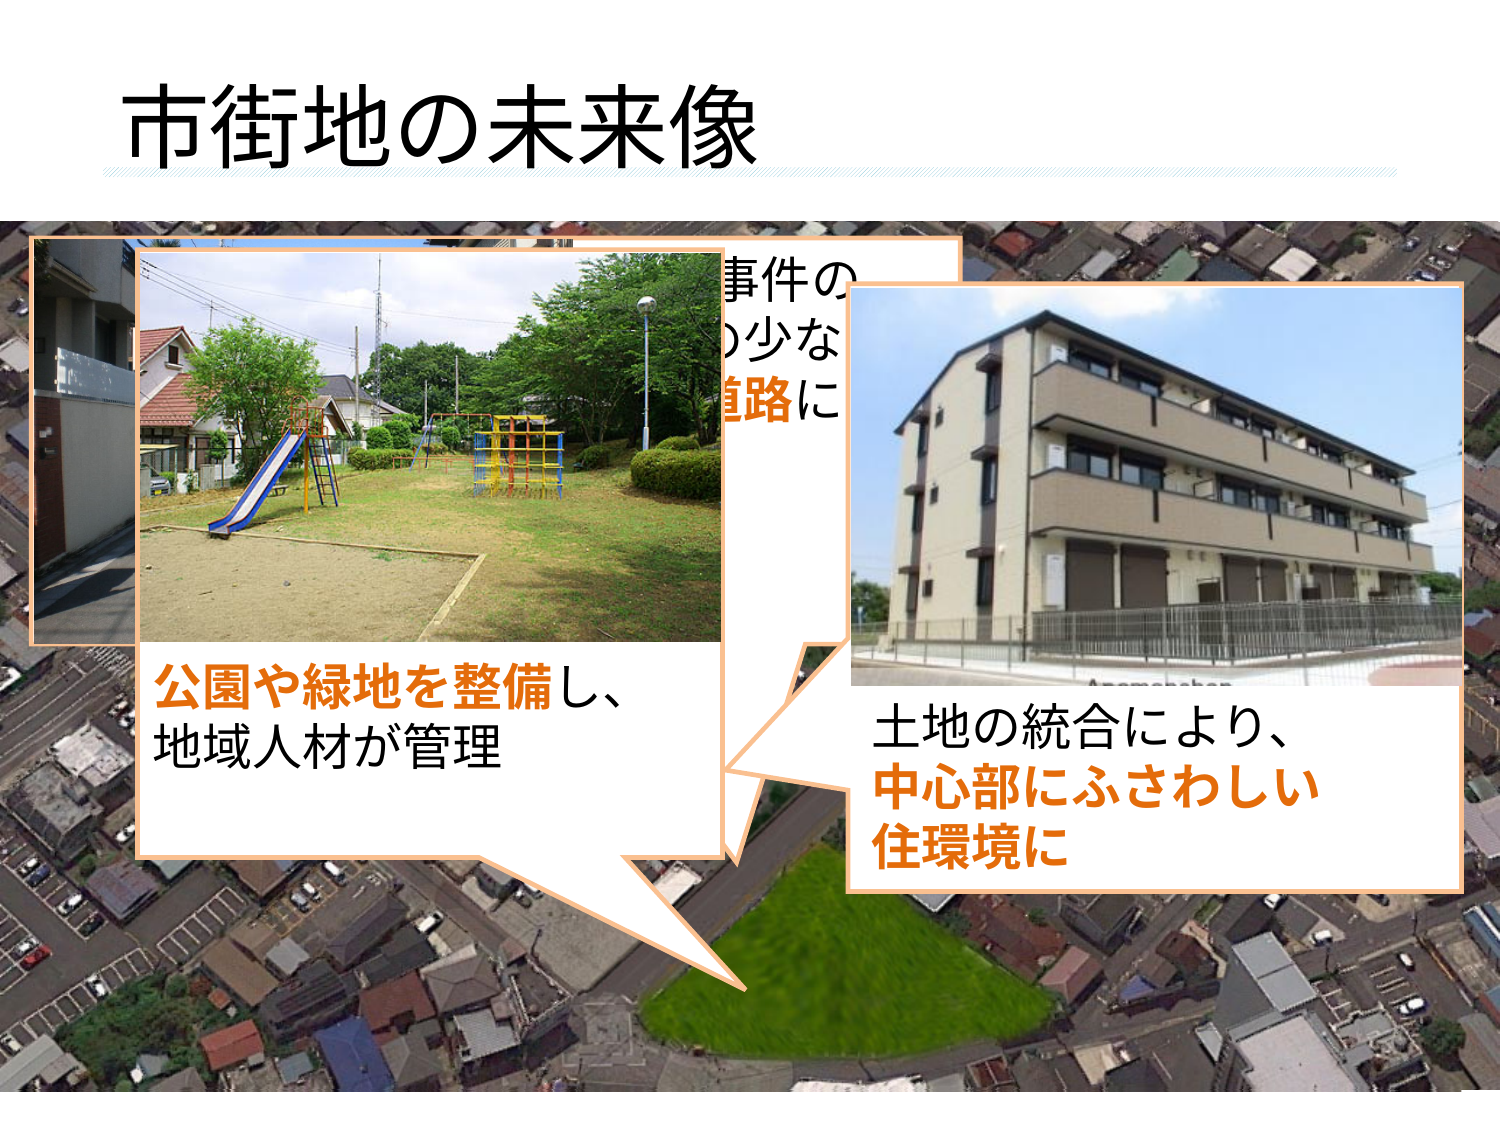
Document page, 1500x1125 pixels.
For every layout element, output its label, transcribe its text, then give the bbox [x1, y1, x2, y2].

title 市街地の未来像 [103, 59, 1397, 204]
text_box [137, 249, 742, 858]
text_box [847, 283, 1462, 892]
picture [0, 221, 1500, 1125]
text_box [31, 237, 964, 645]
